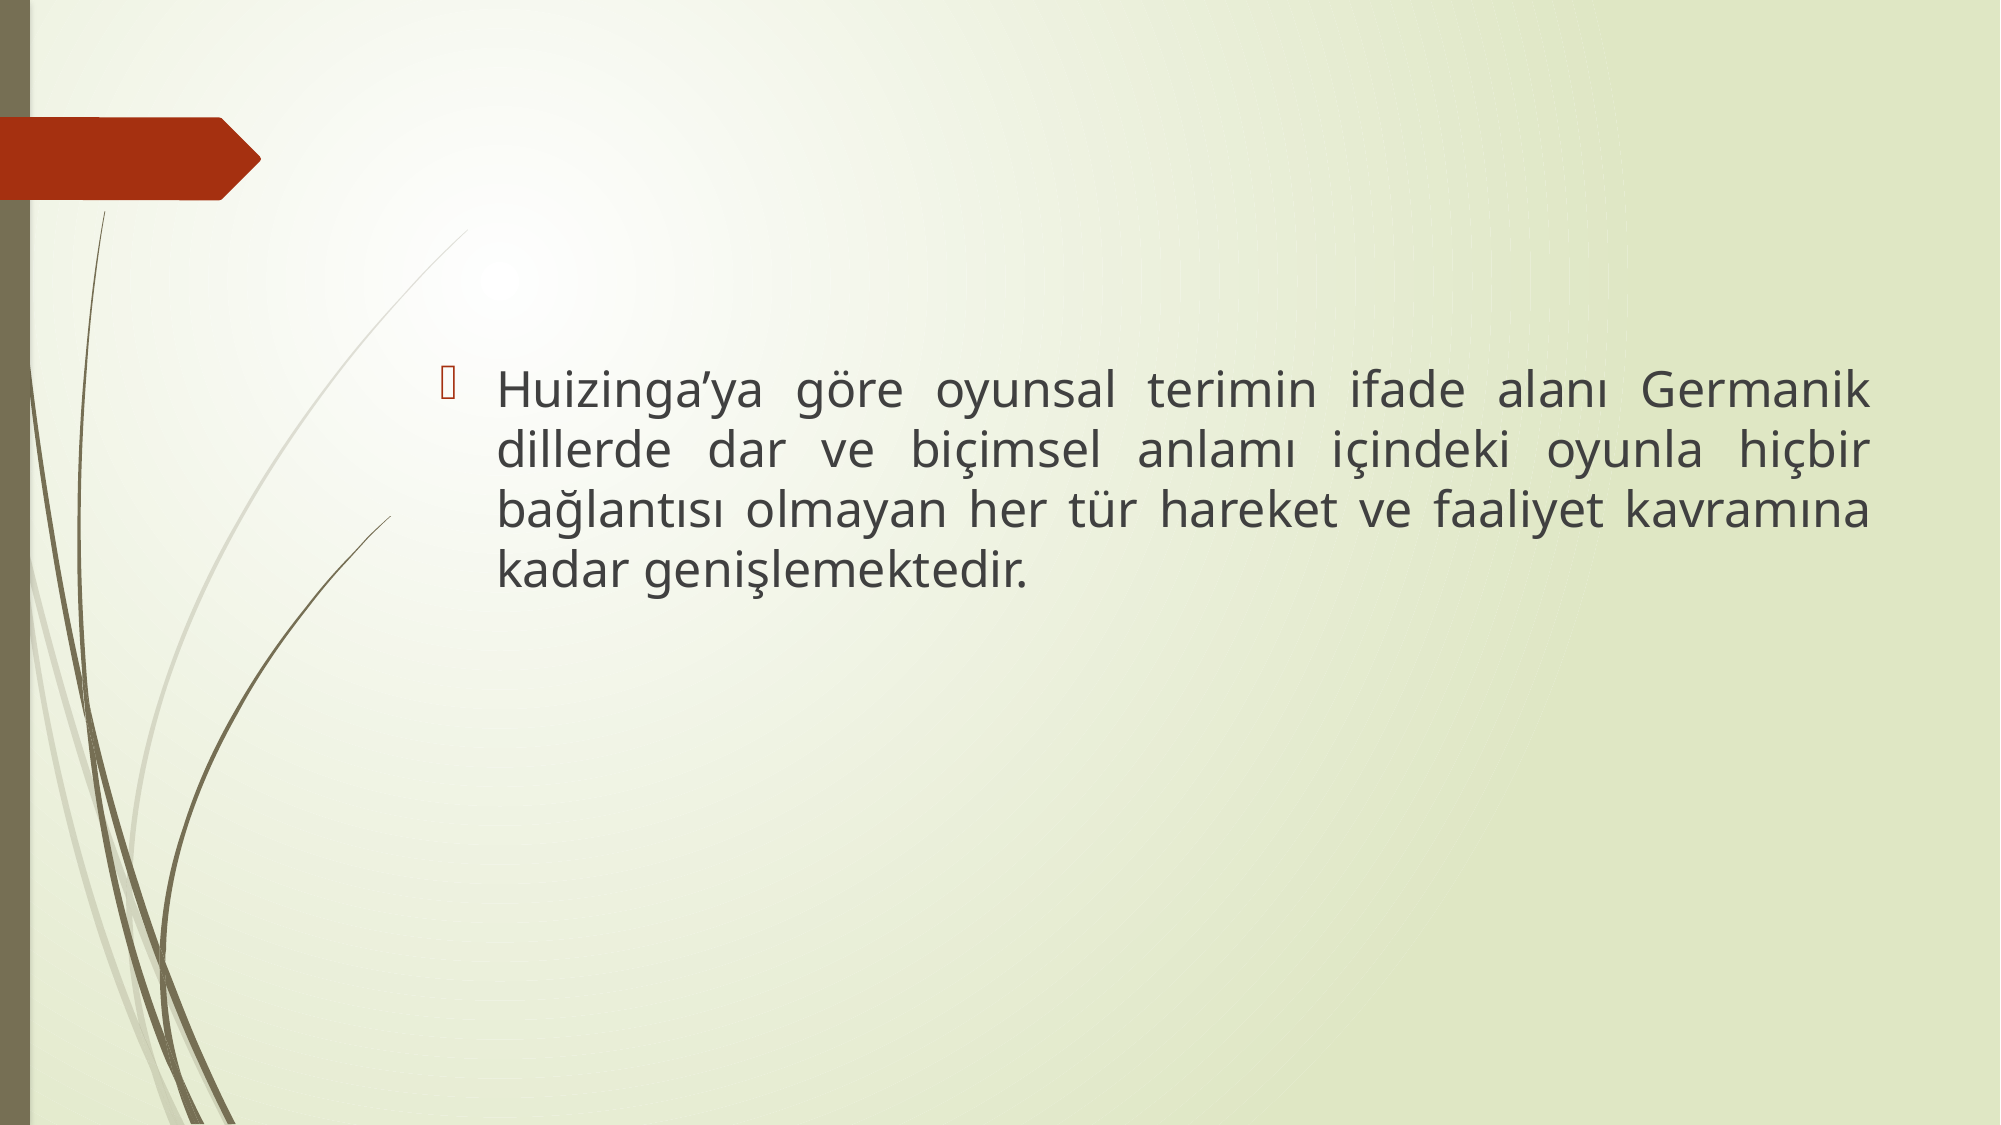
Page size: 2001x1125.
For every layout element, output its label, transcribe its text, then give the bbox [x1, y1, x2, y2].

list Huizinga’ya göre oyunsal terimin ifade alanı Germanik dillerde dar ve biçimsel anlamı içindeki oyunla hiçbir bağlantısı olmayan her tür hareket ve faaliyet kavramına kadar genişlemektedir. [424, 350, 1888, 970]
